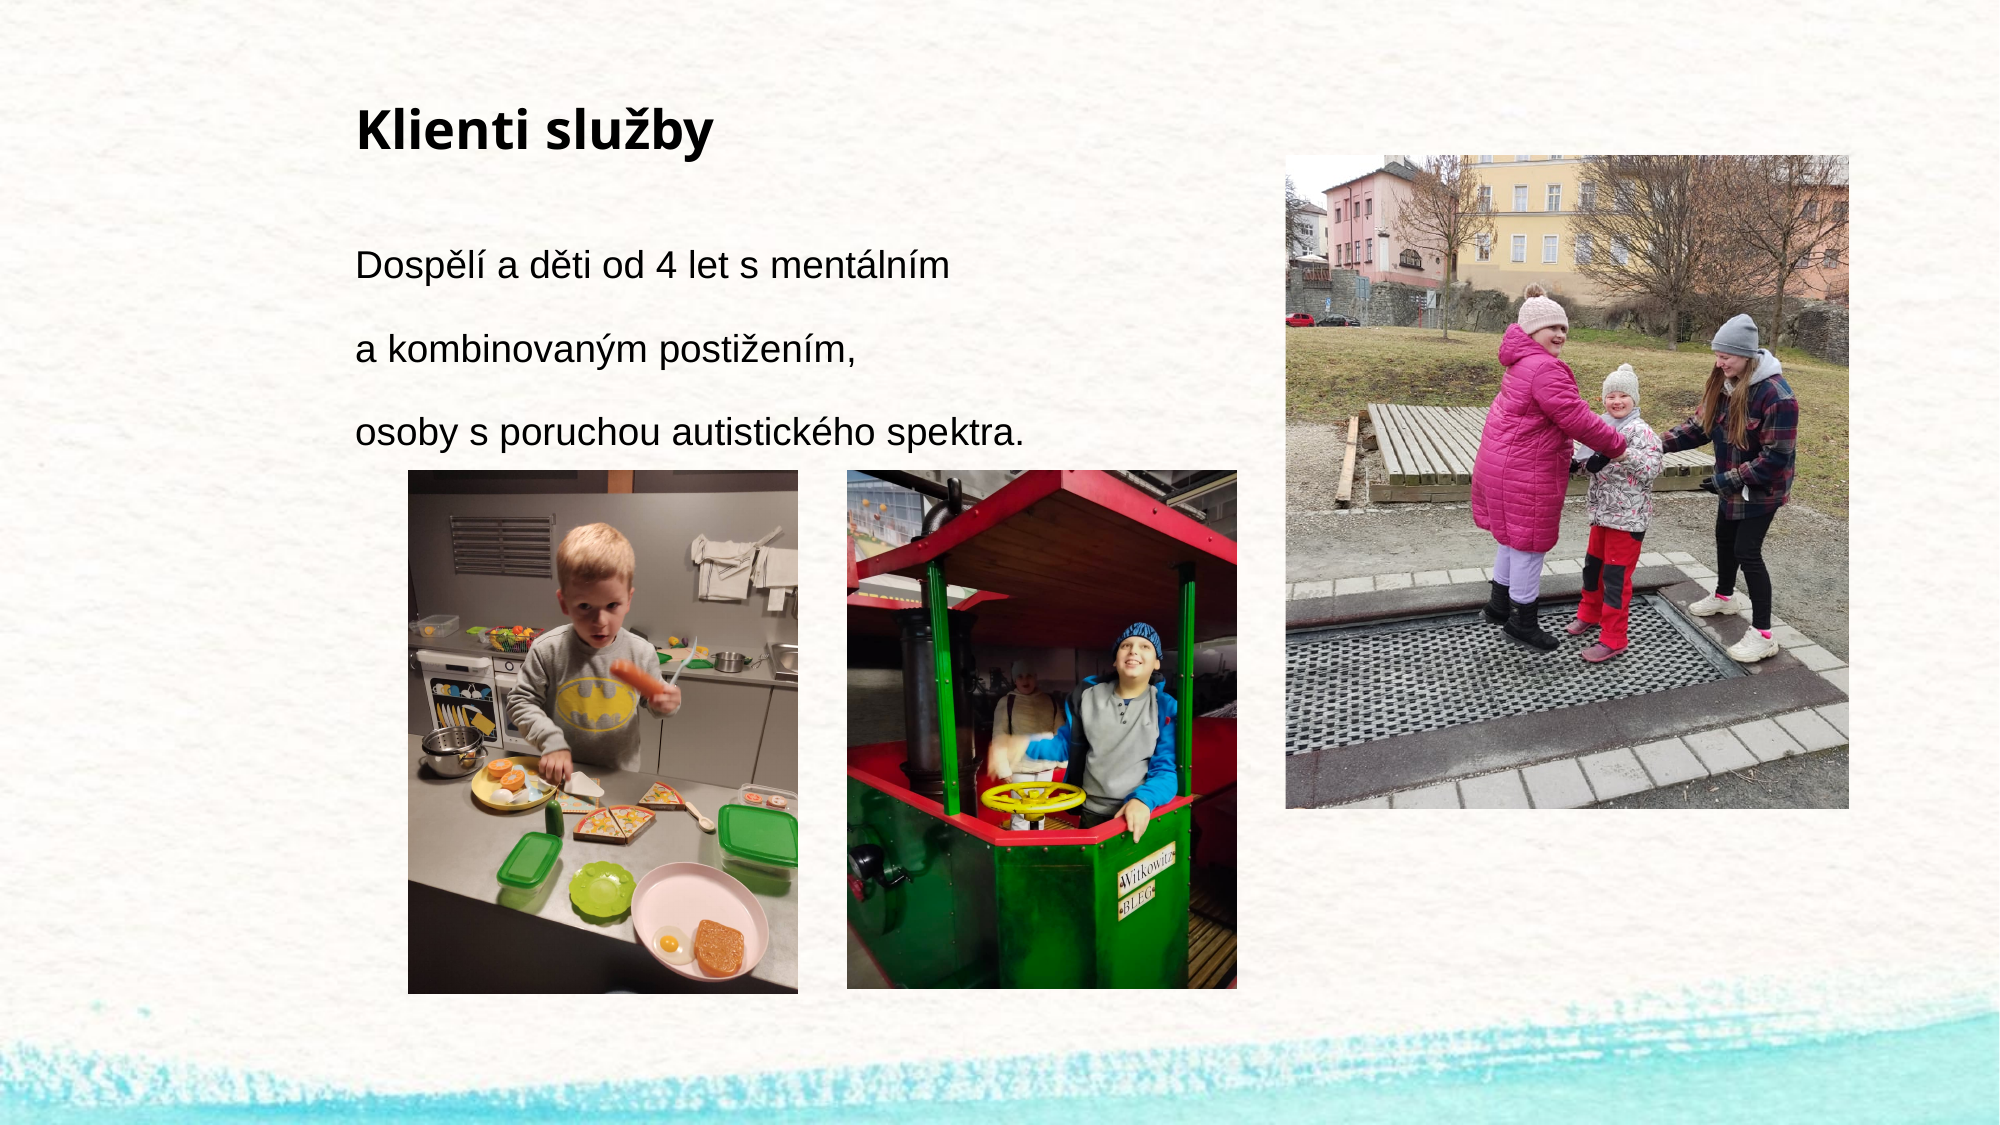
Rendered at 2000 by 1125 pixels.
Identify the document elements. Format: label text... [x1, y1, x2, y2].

list Klienti služby Dospělí a děti od 4 let s mentálním a kombinovaným postižením, osoby s poruchou autistického spektra. [340, 95, 1202, 751]
picture [0, 0, 2000, 1125]
